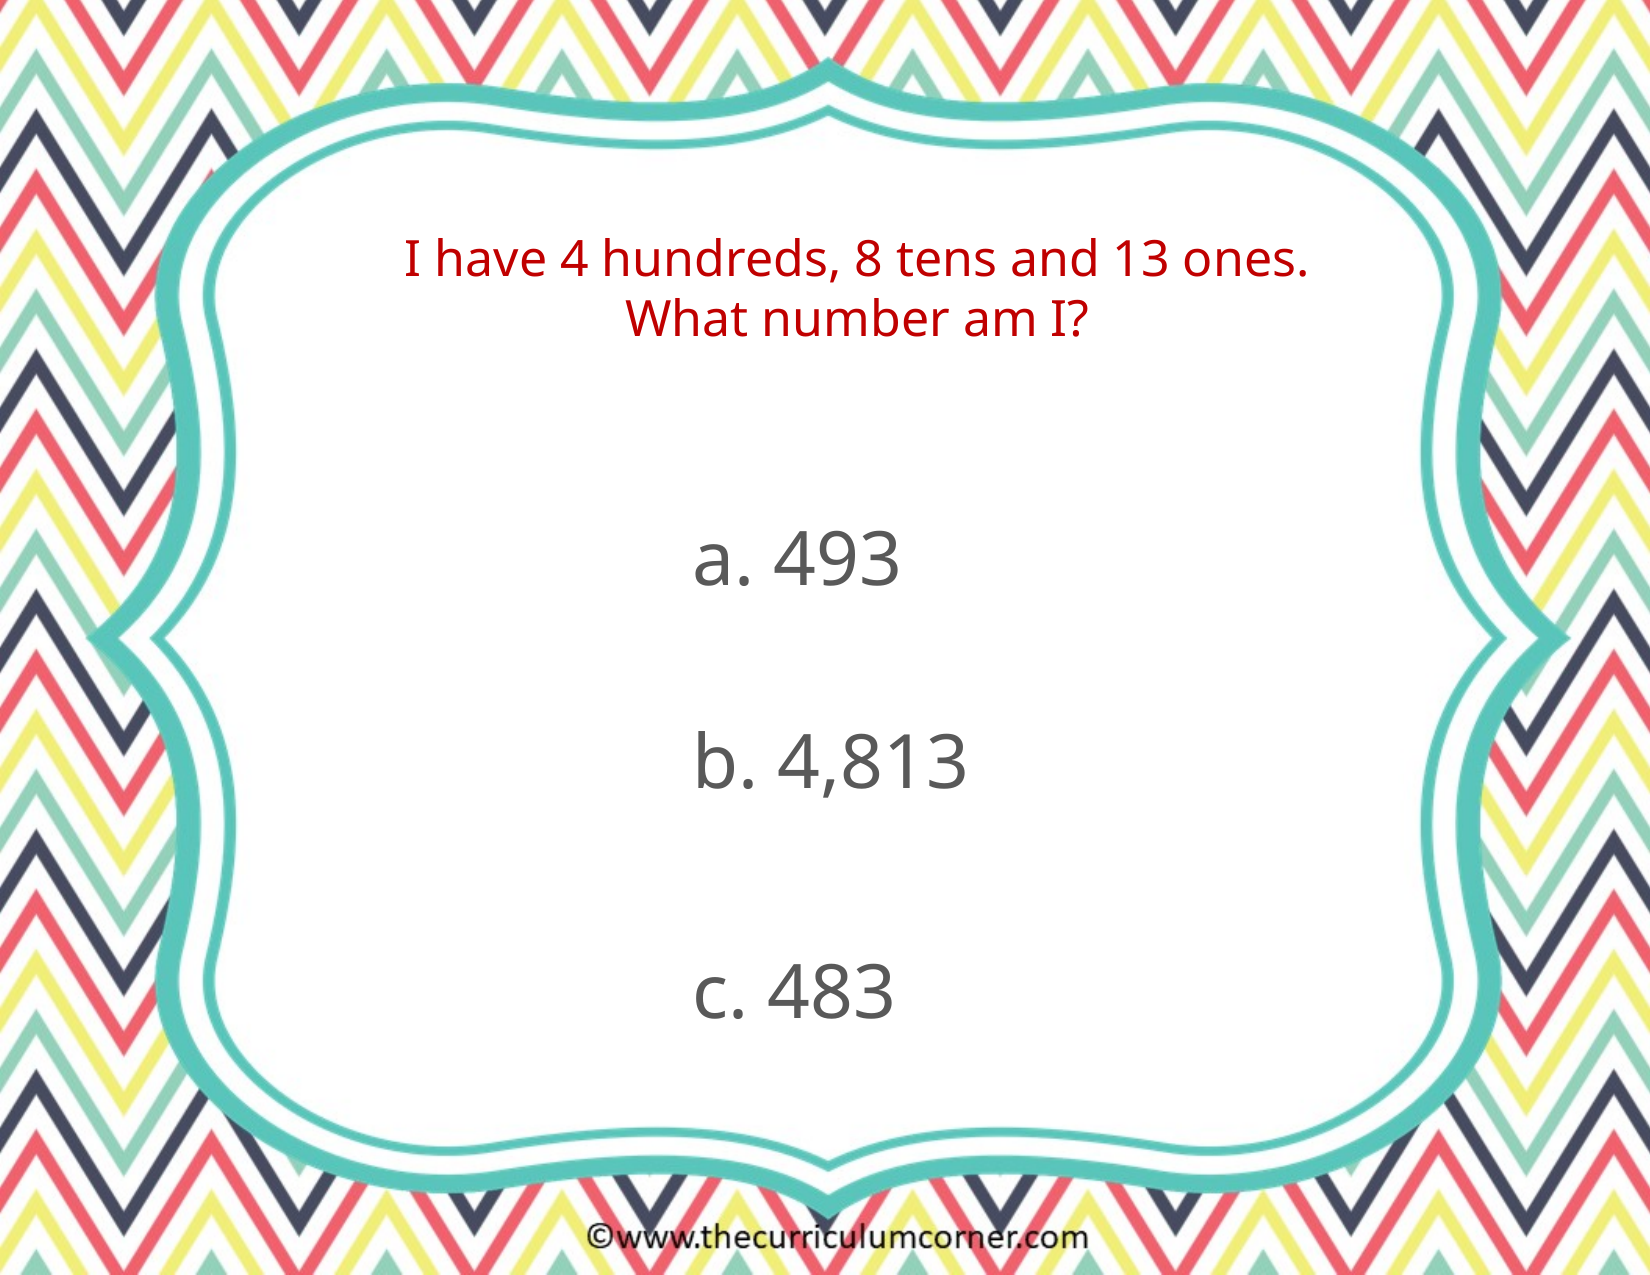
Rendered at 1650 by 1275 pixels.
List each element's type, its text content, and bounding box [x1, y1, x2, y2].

text_box a. 493 [677, 503, 973, 609]
text_box I have 4 hundreds, 8 tens and 13 ones. What number am I? [389, 219, 1325, 354]
picture [0, 0, 1650, 1275]
text_box c. 483 [677, 935, 1373, 1041]
text_box b. 4,813 [677, 706, 1650, 811]
